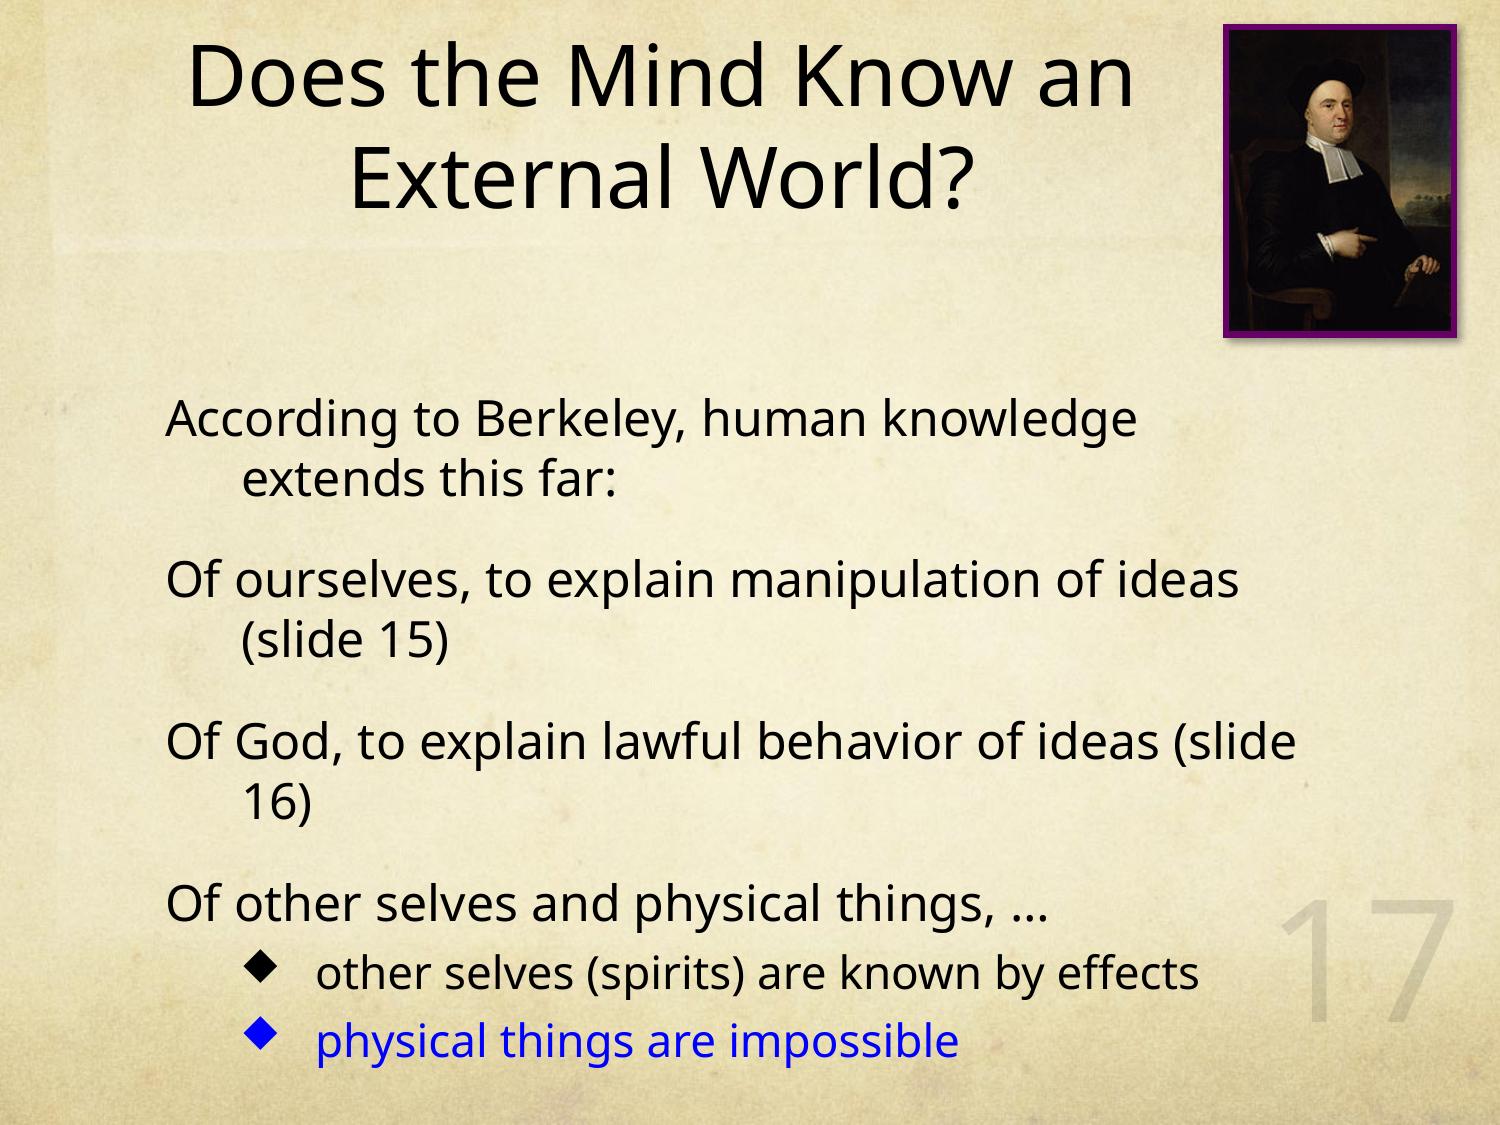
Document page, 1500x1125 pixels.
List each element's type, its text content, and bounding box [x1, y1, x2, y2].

slide_number 17 [1233, 898, 1478, 1038]
title Does the Mind Know an External World? [112, 10, 1211, 236]
picture [0, 0, 1500, 1125]
list According to Berkeley, human knowledge extends this far: Of ourselves, to explain manipulation of ideas (slide 15) Of God, to explain lawful behavior of ideas (slide 16) Of other selves and physical things, … other selves (spirits) are known by effects physical things are impossible [150, 378, 1350, 1044]
